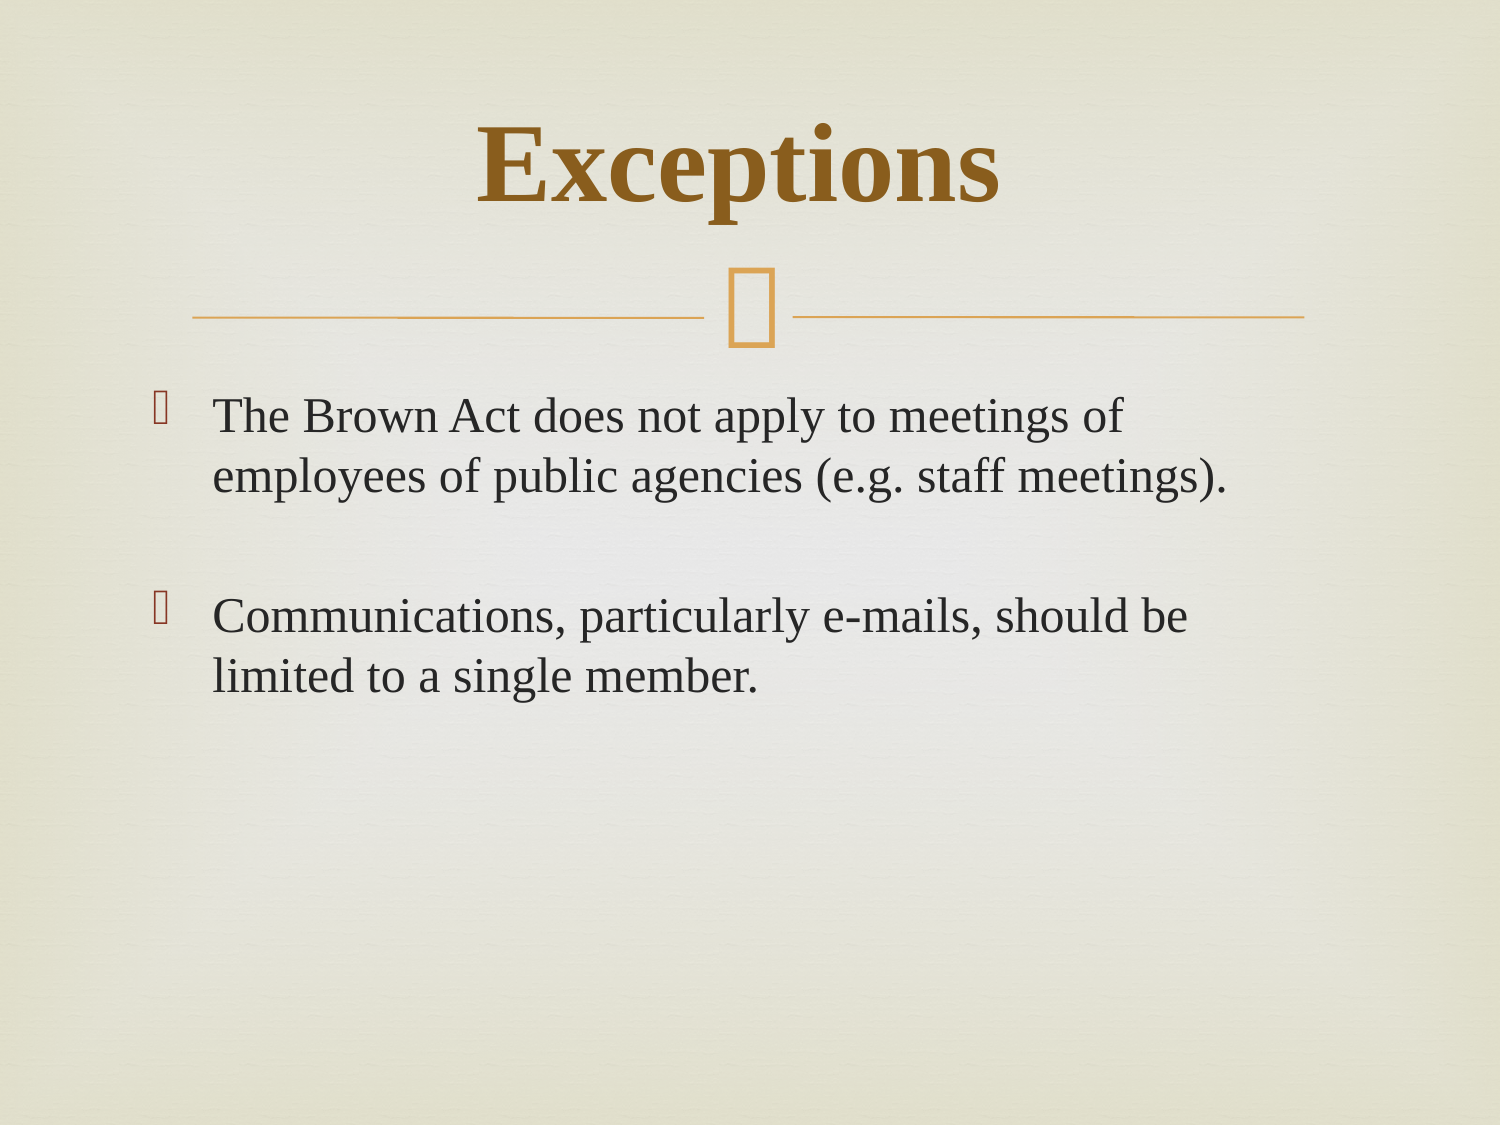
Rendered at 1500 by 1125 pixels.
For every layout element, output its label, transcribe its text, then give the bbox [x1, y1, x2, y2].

list The Brown Act does not apply to meetings of employees of public agencies (e.g. staff meetings). Communications, particularly e-mails, should be limited to a single member. [137, 375, 1250, 1013]
title Exceptions [162, 62, 1315, 250]
